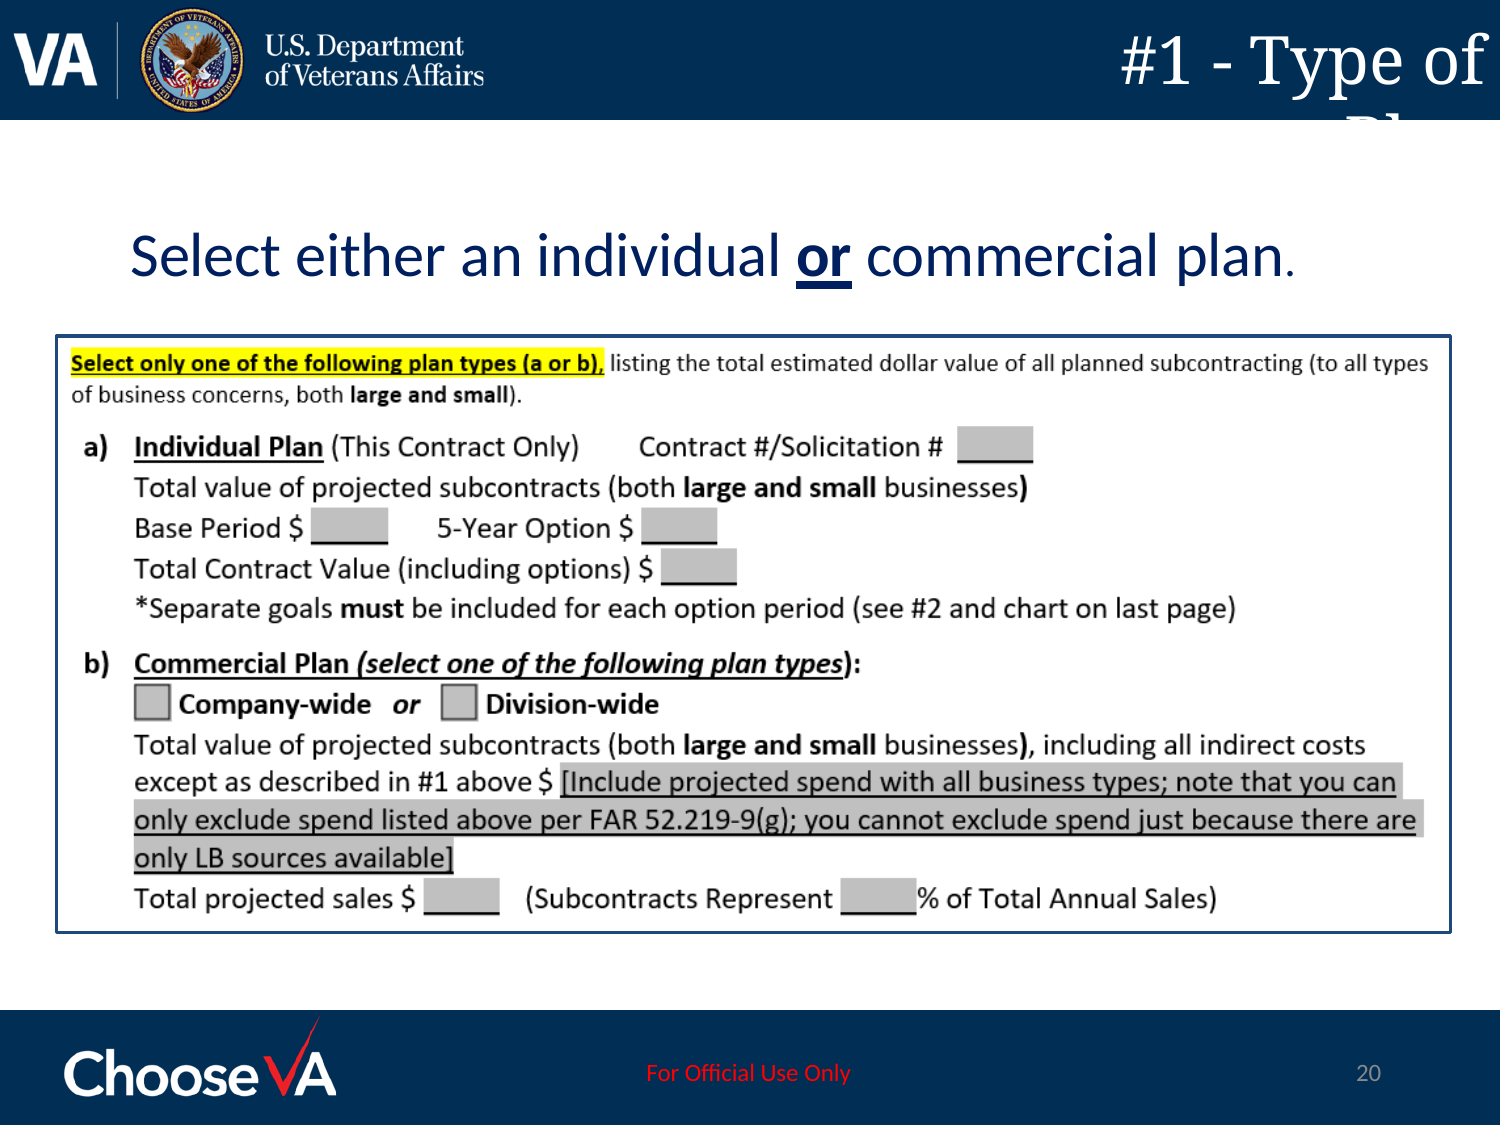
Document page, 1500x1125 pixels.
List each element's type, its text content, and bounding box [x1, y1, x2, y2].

picture [62, 1014, 337, 1111]
text_box Select either an individual or commercial plan. [128, 212, 1449, 290]
slide_number 20 [1349, 1060, 1388, 1125]
picture [57, 337, 1450, 932]
title #1 - Type of Plan [985, 16, 1487, 206]
picture [13, 7, 484, 113]
footer For Official Use Only [644, 1060, 856, 1125]
